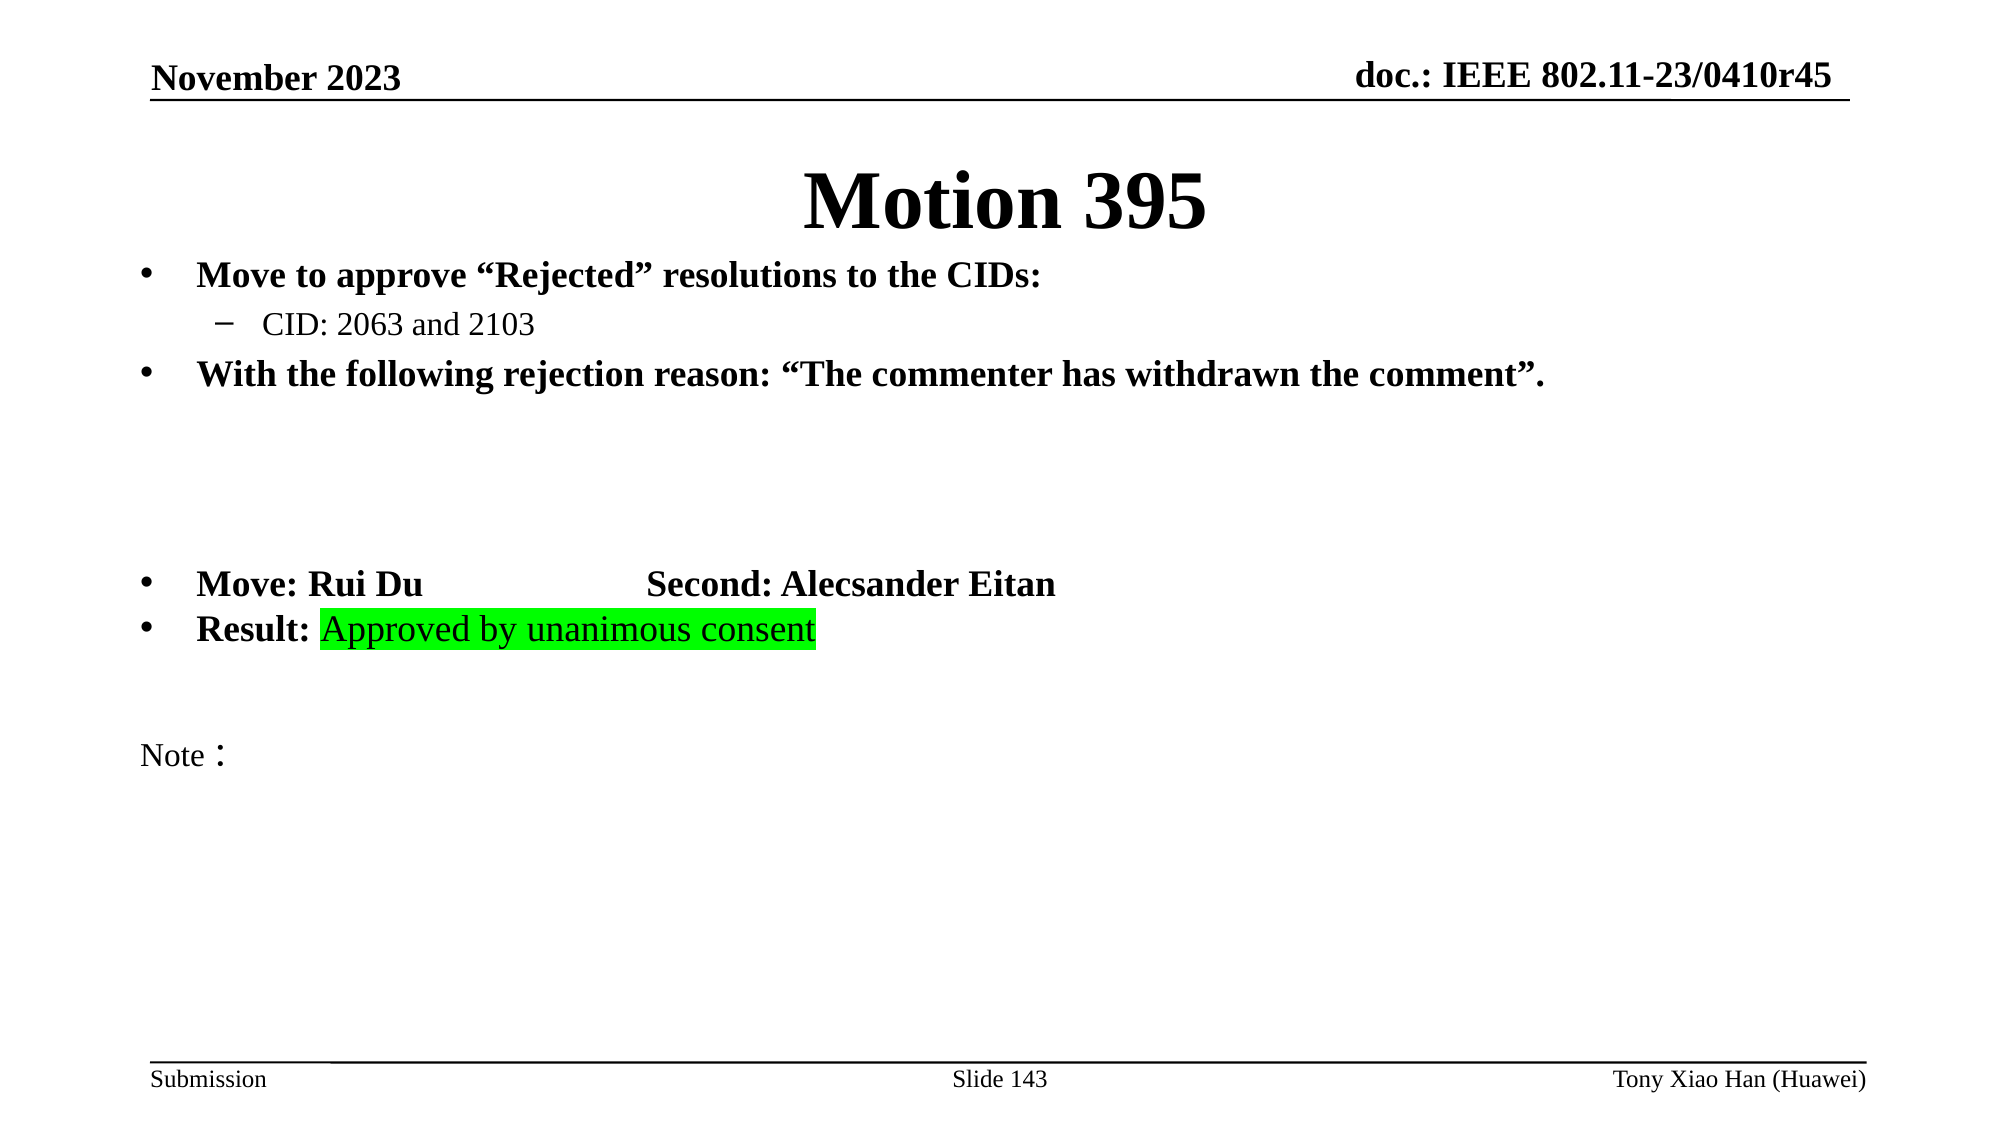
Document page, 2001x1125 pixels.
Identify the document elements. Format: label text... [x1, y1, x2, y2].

text_box Motion 395 [368, 137, 1644, 212]
text_box Move to approve “Rejected” resolutions to the CIDs: CID: 2063 and 2103 With the following rejection reason: “The commenter has withdrawn the comment”. Move: Rui Du Second: Alecsander Eitan Result: Approved by unanimous consent Note： [125, 212, 1888, 900]
